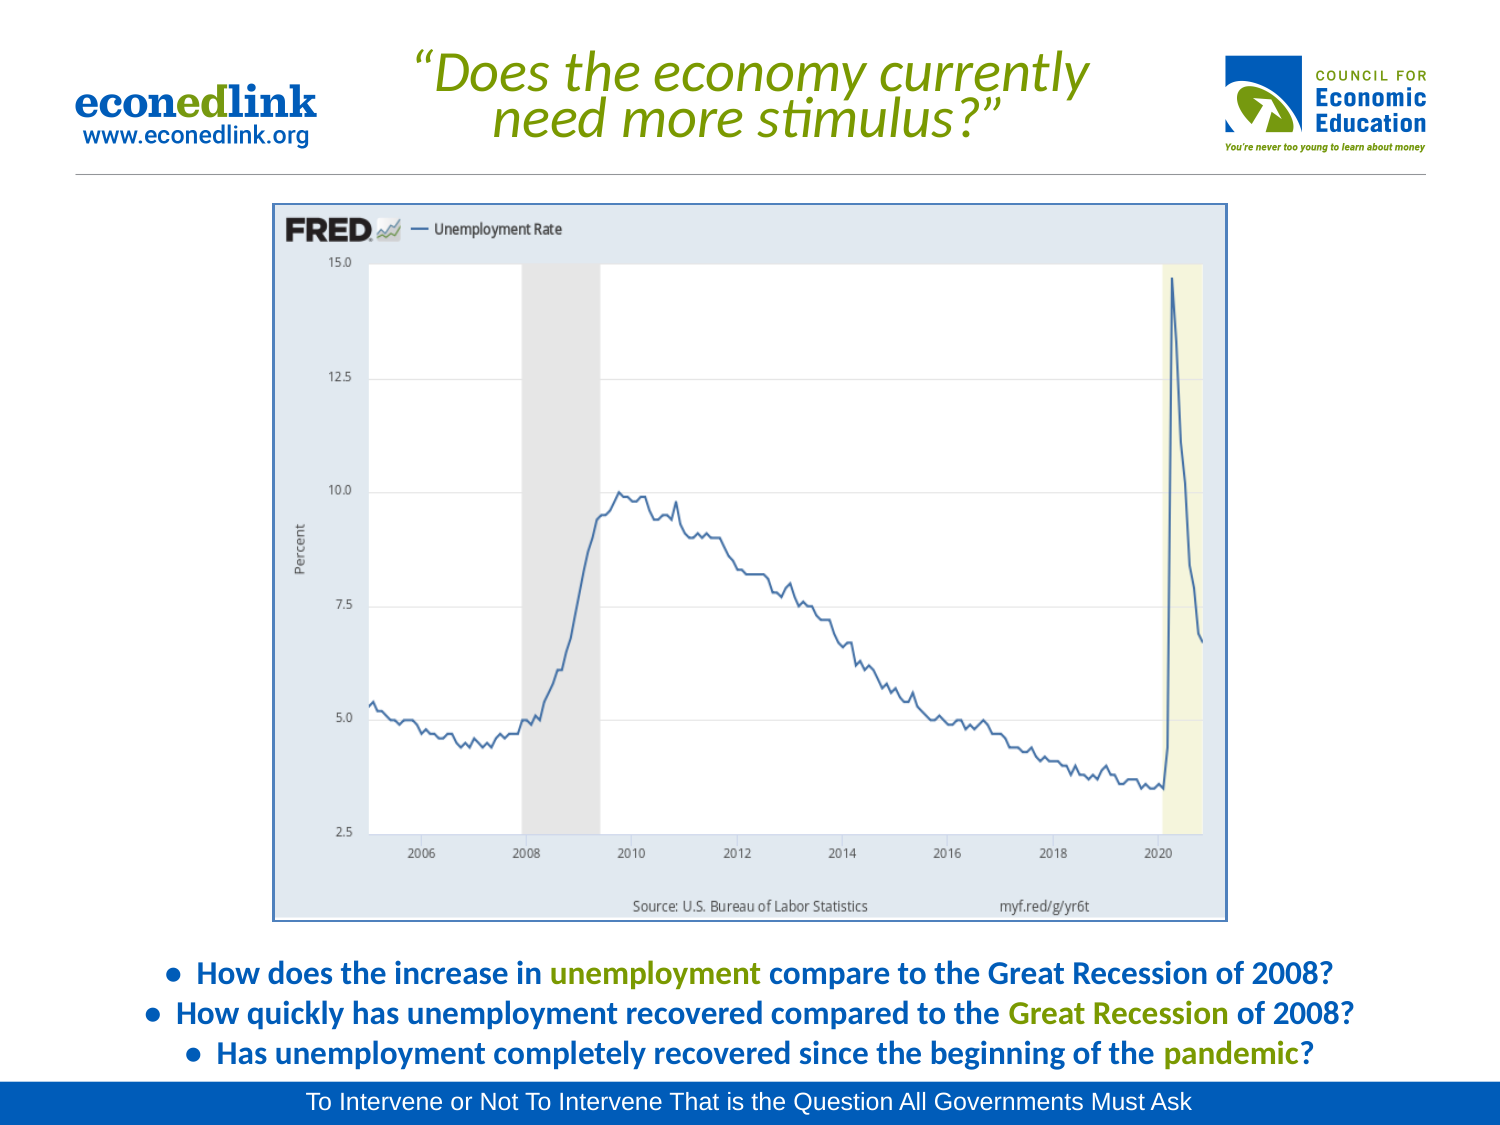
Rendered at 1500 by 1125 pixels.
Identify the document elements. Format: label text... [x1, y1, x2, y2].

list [274, 205, 1226, 920]
title • How does the increase in unemployment compare to the Great Recession of 2008? • How quickly has unemployment recovered compared to the Great Recession of 2008? • Has unemployment completely recovered since the beginning of the pandemic? [74, 949, 1426, 1113]
picture [0, 0, 1500, 1125]
text_box “Does the economy currently need more stimulus?” [368, 49, 1132, 157]
